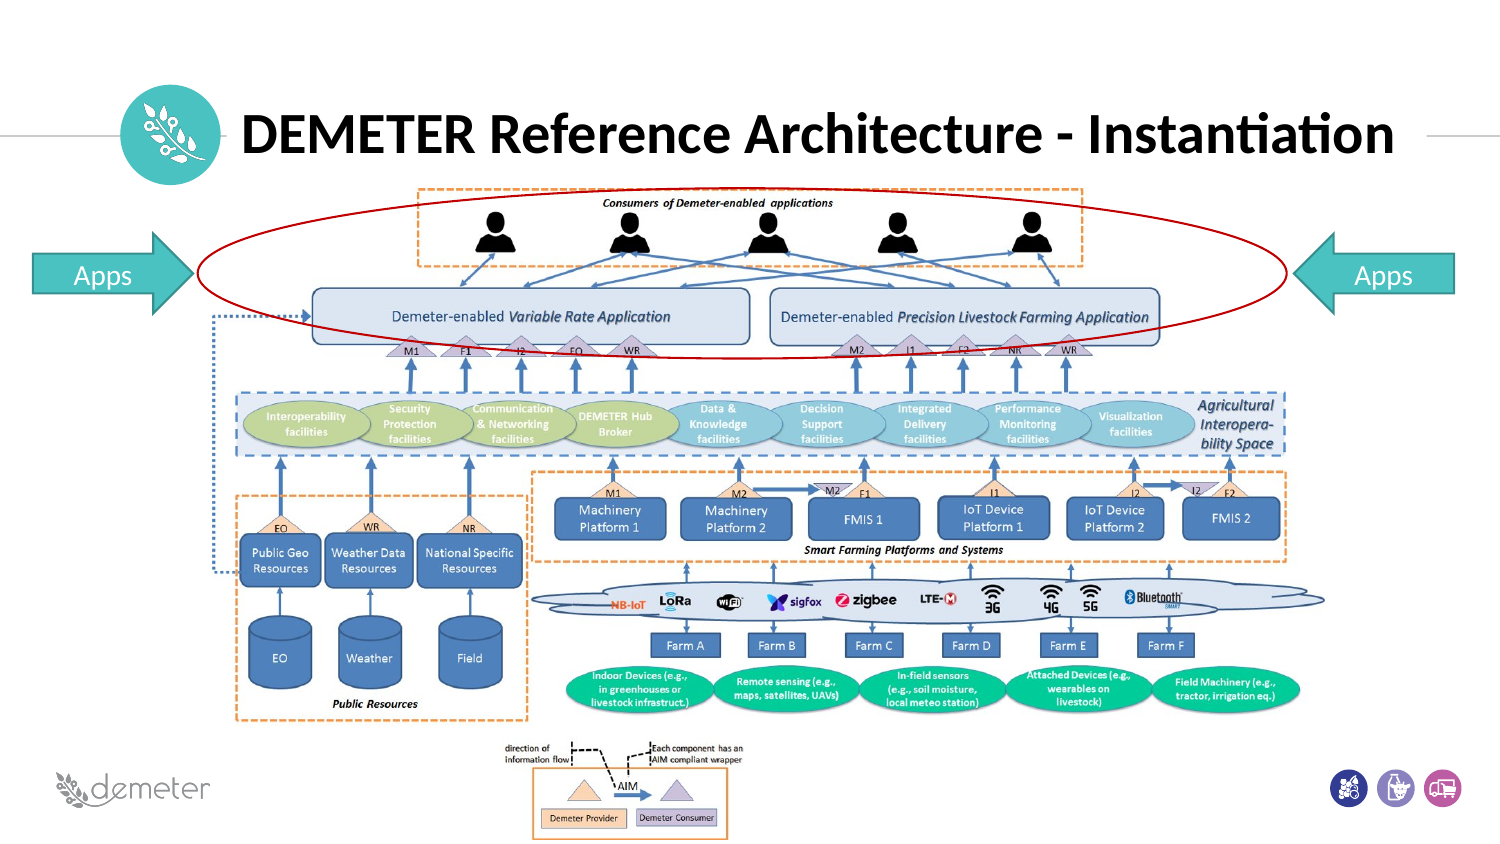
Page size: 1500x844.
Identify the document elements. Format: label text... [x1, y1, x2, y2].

picture [56, 772, 210, 808]
text_box Apps [31, 231, 195, 316]
picture [143, 103, 206, 163]
picture [1352, 777, 1359, 784]
text_box [196, 256, 207, 291]
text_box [212, 188, 1325, 844]
picture [1395, 793, 1405, 799]
text_box Apps [1328, 231, 1456, 316]
title DEMETER Reference Architecture - Instantiation [226, 99, 1427, 171]
picture [1338, 779, 1350, 799]
